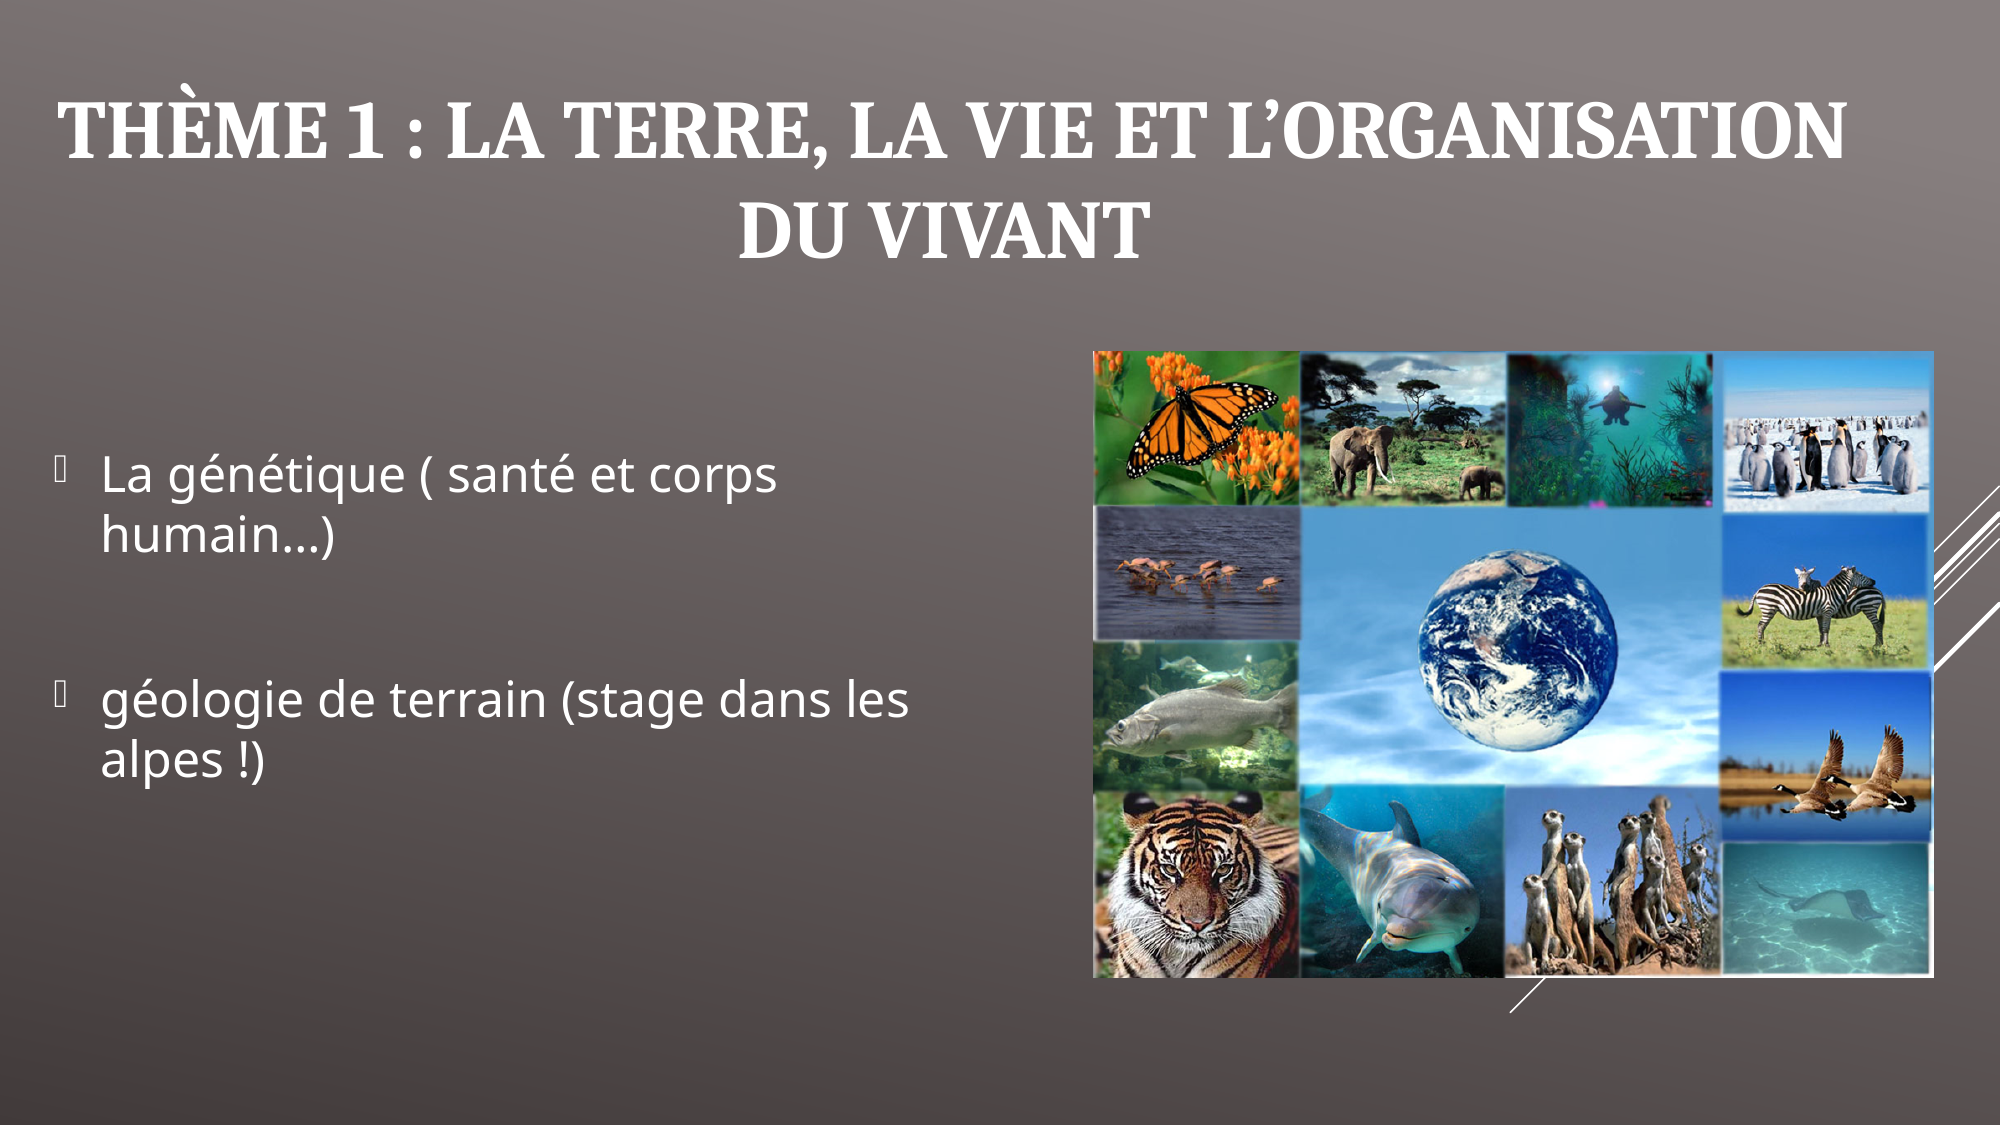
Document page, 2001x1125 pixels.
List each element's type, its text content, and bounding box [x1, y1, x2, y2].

title Thème 1 : La Terre, la vie et l’organisation du vivant [0, 36, 1890, 313]
subtitle La génétique ( santé et corps humain…) géologie de terrain (stage dans les alpes !) [38, 366, 1035, 948]
picture [1093, 351, 1935, 978]
